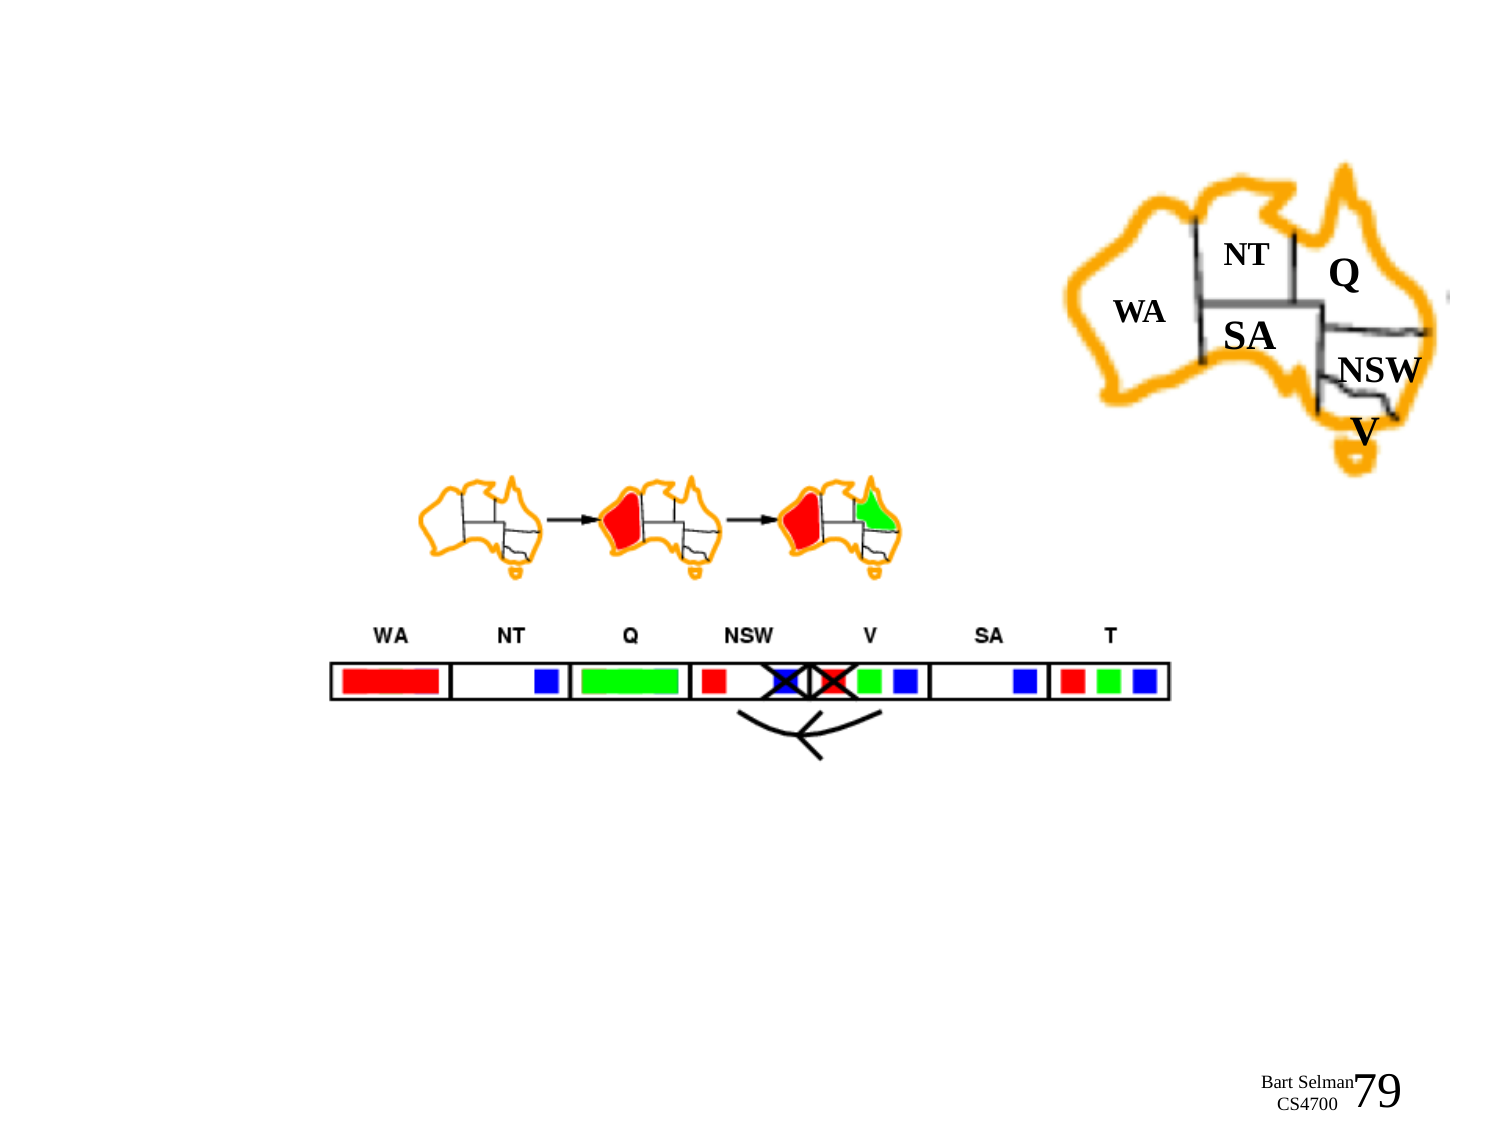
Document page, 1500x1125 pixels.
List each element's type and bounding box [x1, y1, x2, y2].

picture [328, 474, 1172, 765]
text_box [1024, 124, 1451, 530]
